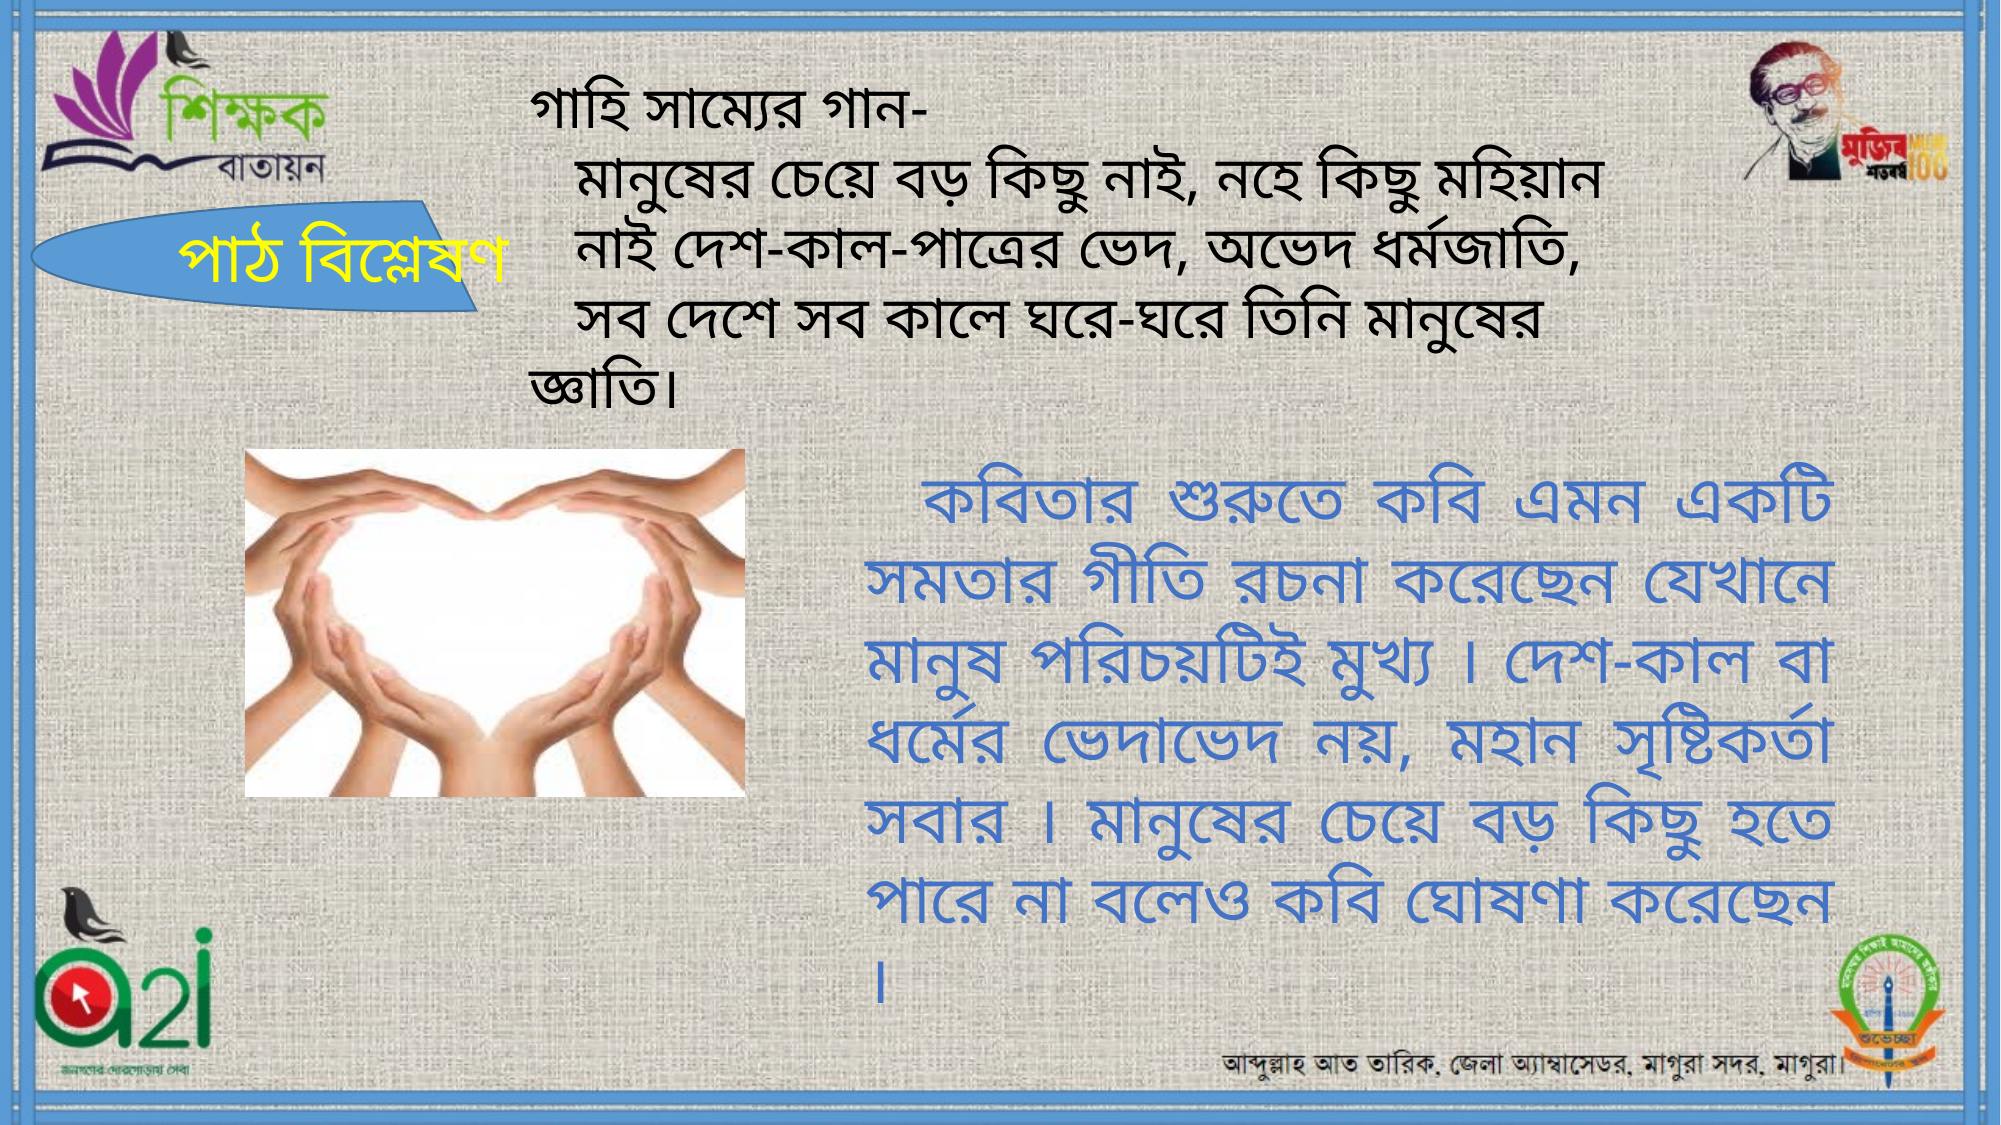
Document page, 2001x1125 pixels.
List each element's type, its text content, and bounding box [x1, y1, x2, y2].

picture [0, 0, 2001, 1125]
text_box গাহি সাম্যের গান- মানুষের চেয়ে বড় কিছু নাই, নহে কিছু মহিয়ান নাই দেশ-কাল-পাত্রের ভেদ, অভেদ ধর্মজাতি, সব দেশে সব কালে ঘরে-ঘরে তিনি মানুষের জ্ঞাতি। [514, 62, 1724, 428]
text_box কবিতার শুরুতে কবি এমন একটি সমতার গীতি রচনা করেছেন যেখানে মানুষ পরিচয়টিই মুখ্য । দেশ-কাল বা ধর্মের ভেদাভেদ নয়, মহান সৃষ্টিকর্তা সবার । মানুষের চেয়ে বড় কিছু হতে পারে না বলেও কবি ঘোষণা করেছেন । [850, 449, 1850, 1025]
text_box পাঠ বিশ্লেষণ [30, 200, 478, 313]
